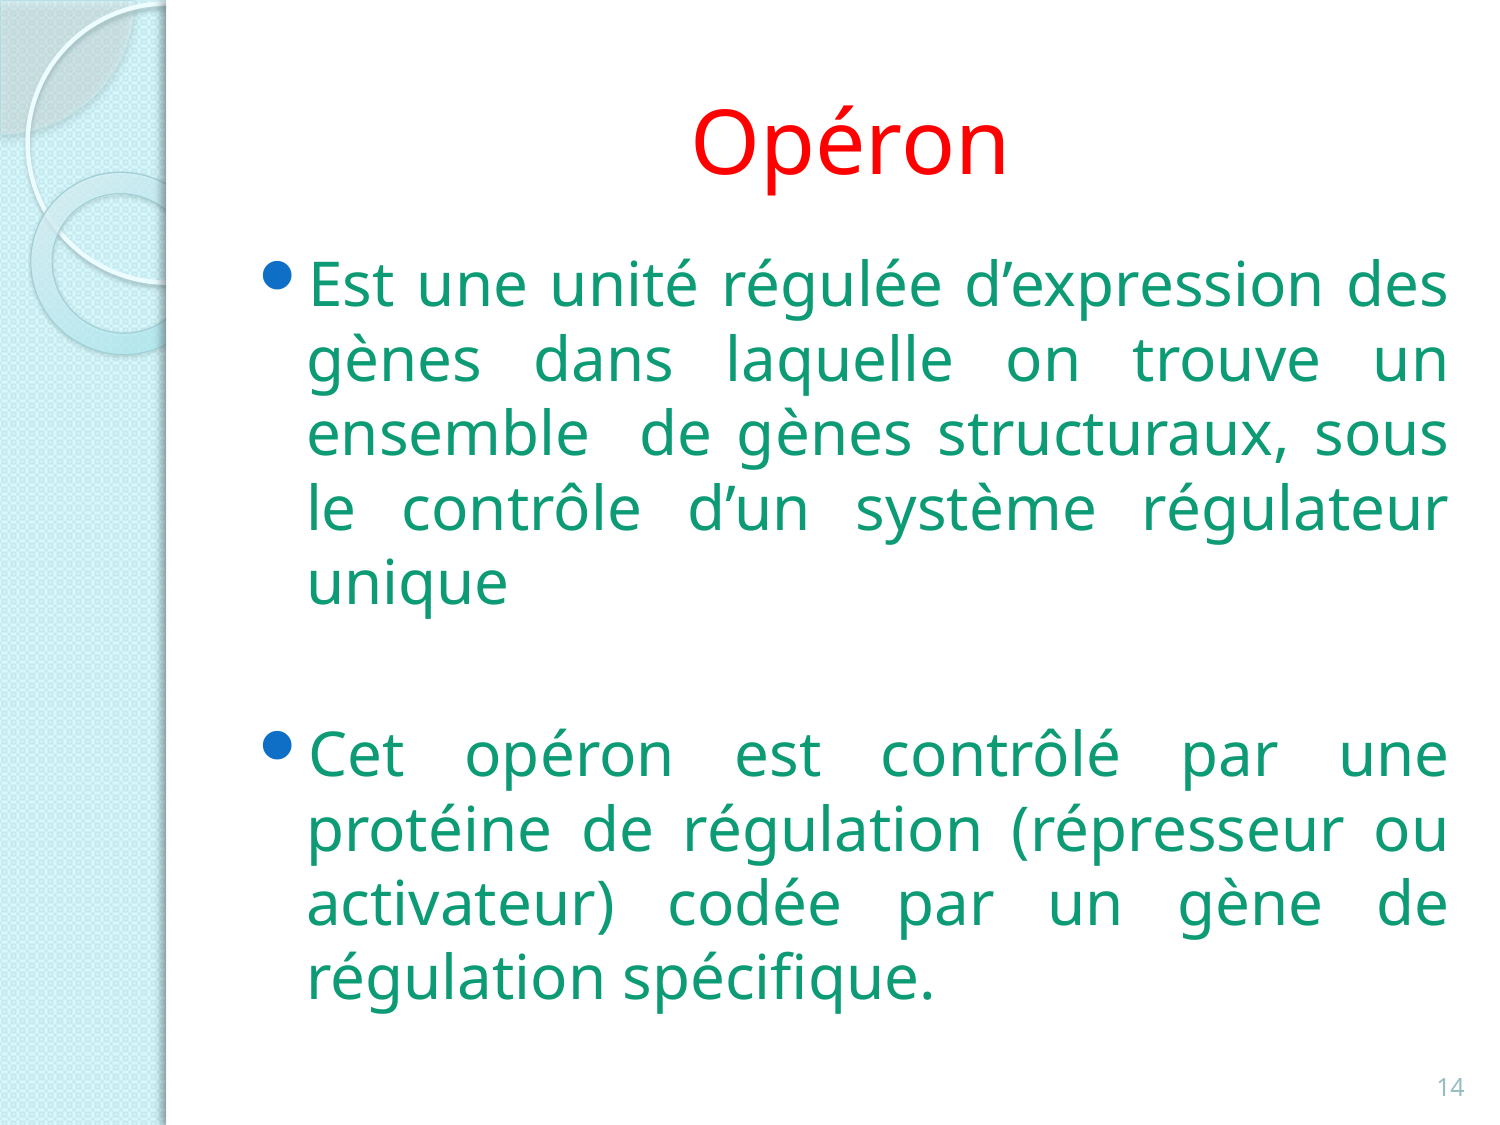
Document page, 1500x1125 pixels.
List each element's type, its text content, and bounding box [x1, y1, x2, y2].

slide_number 14 [1413, 1034, 1488, 1113]
list Est une unité régulée d’expression des gènes dans laquelle on trouve un ensemble de gènes structuraux, sous le contrôle d’un système régulateur unique Cet opéron est contrôlé par une protéine de régulation (répresseur ou activateur) codée par un gène de régulation spécifique. [235, 237, 1466, 1025]
title Opéron [235, 45, 1466, 233]
